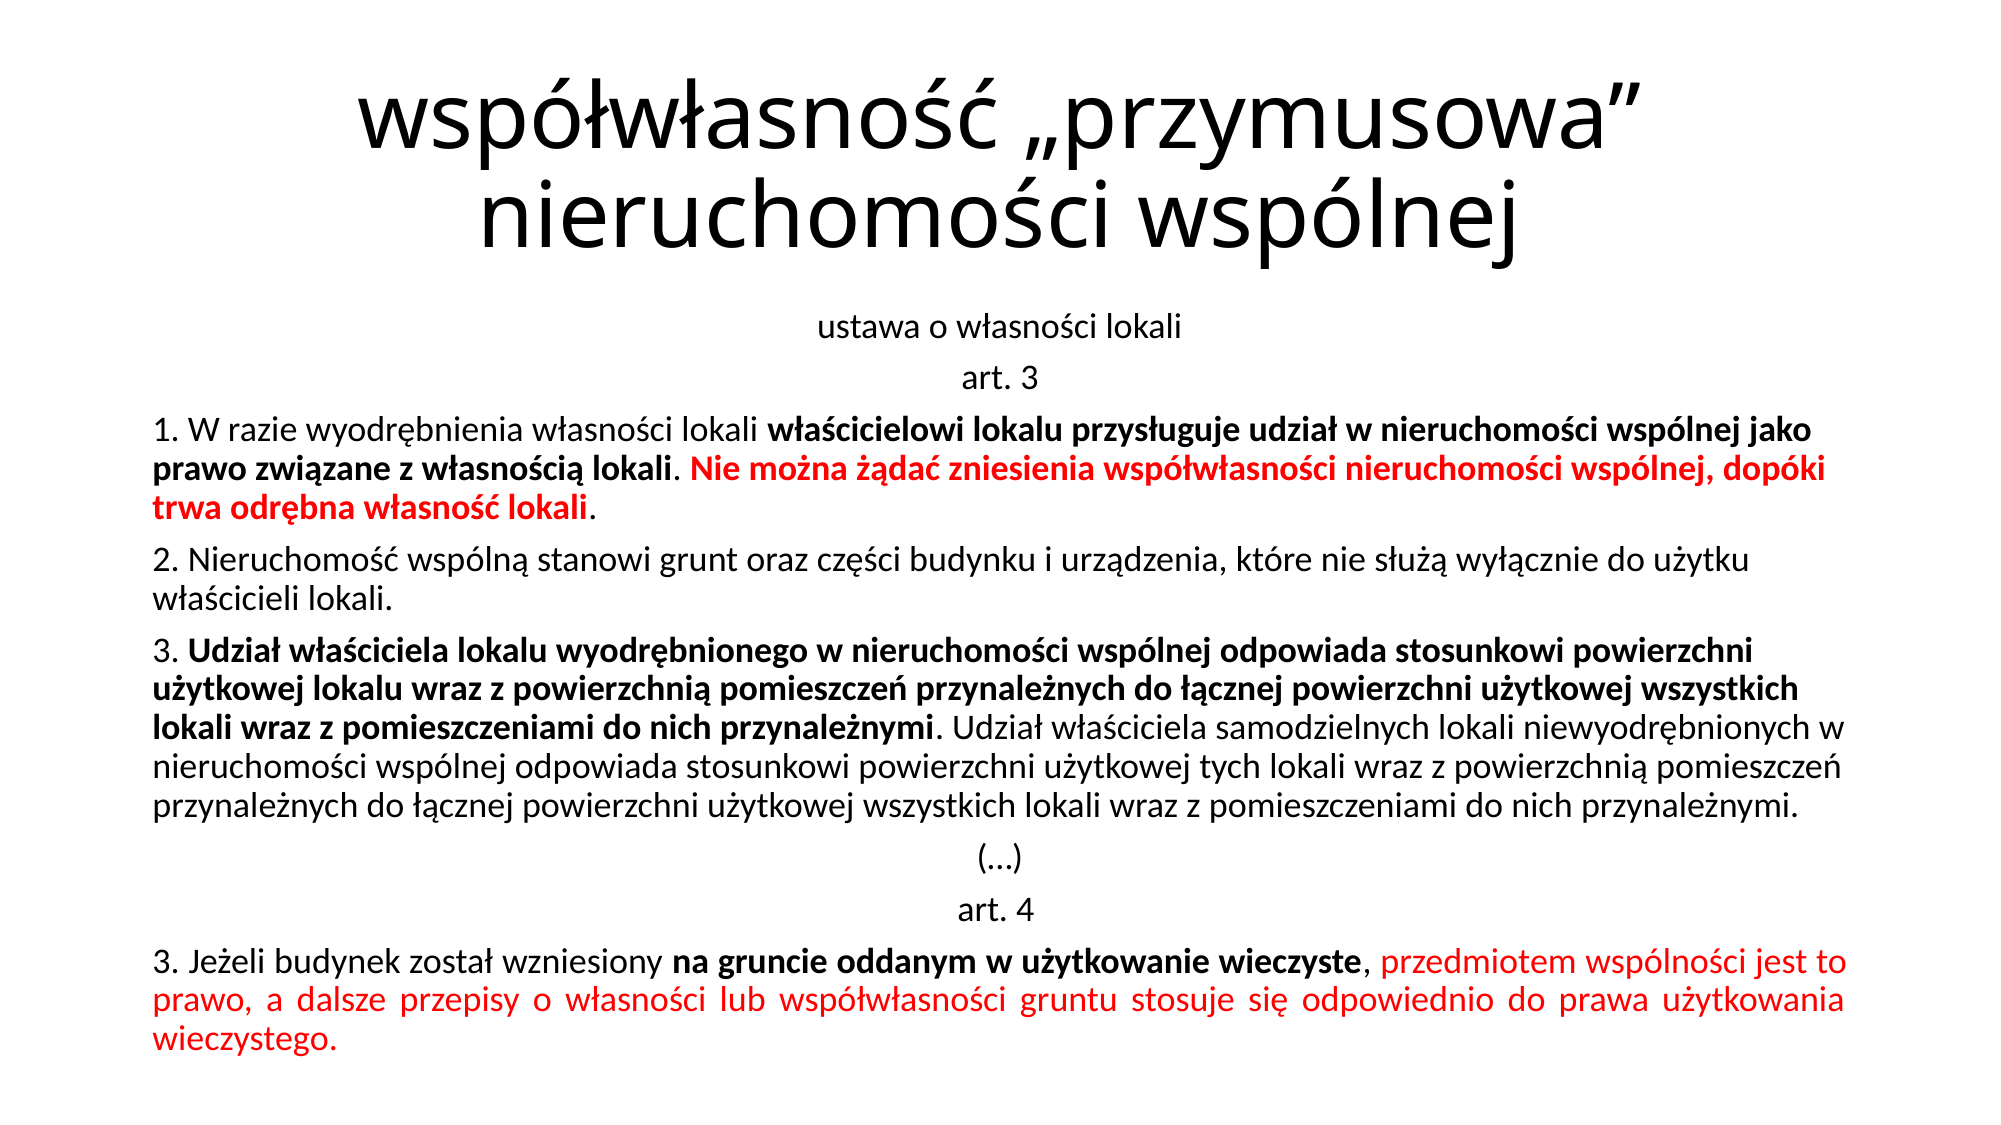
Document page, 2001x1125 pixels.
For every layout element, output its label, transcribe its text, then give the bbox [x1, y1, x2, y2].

title współwłasność „przymusowa” nieruchomości wspólnej [137, 59, 1863, 278]
list ustawa o własności lokali art. 3 1. W razie wyodrębnienia własności lokali właścicielowi lokalu przysługuje udział w nieruchomości wspólnej jako prawo związane z własnością lokali. Nie można żądać zniesienia współwłasności nieruchomości wspólnej, dopóki trwa odrębna własność lokali. 2. Nieruchomość wspólną stanowi grunt oraz części budynku i urządzenia, które nie służą wyłącznie do użytku właścicieli lokali. 3. Udział właściciela lokalu wyodrębnionego w nieruchomości wspólnej odpowiada stosunkowi powierzchni użytkowej lokalu wraz z powierzchnią pomieszczeń przynależnych do łącznej powierzchni użytkowej wszystkich lokali wraz z pomieszczeniami do nich przynależnymi. Udział właściciela samodzielnych lokali niewyodrębnionych w nieruchomości wspólnej odpowiada stosunkowi powierzchni użytkowej tych lokali wraz z powierzchnią pomieszczeń przynależnych do łącznej powierzchni użytkowej wszystkich lokali wraz z pomieszczeniami do nich przynależnymi. (…) art. 4 3. Jeżeli budynek został wzniesiony na gruncie oddanym w użytkowanie wieczyste, przedmiotem wspólności jest to prawo, a dalsze przepisy o własności lub współwłasności gruntu stosuje się odpowiednio do prawa użytkowania wieczystego. [137, 299, 1863, 1110]
